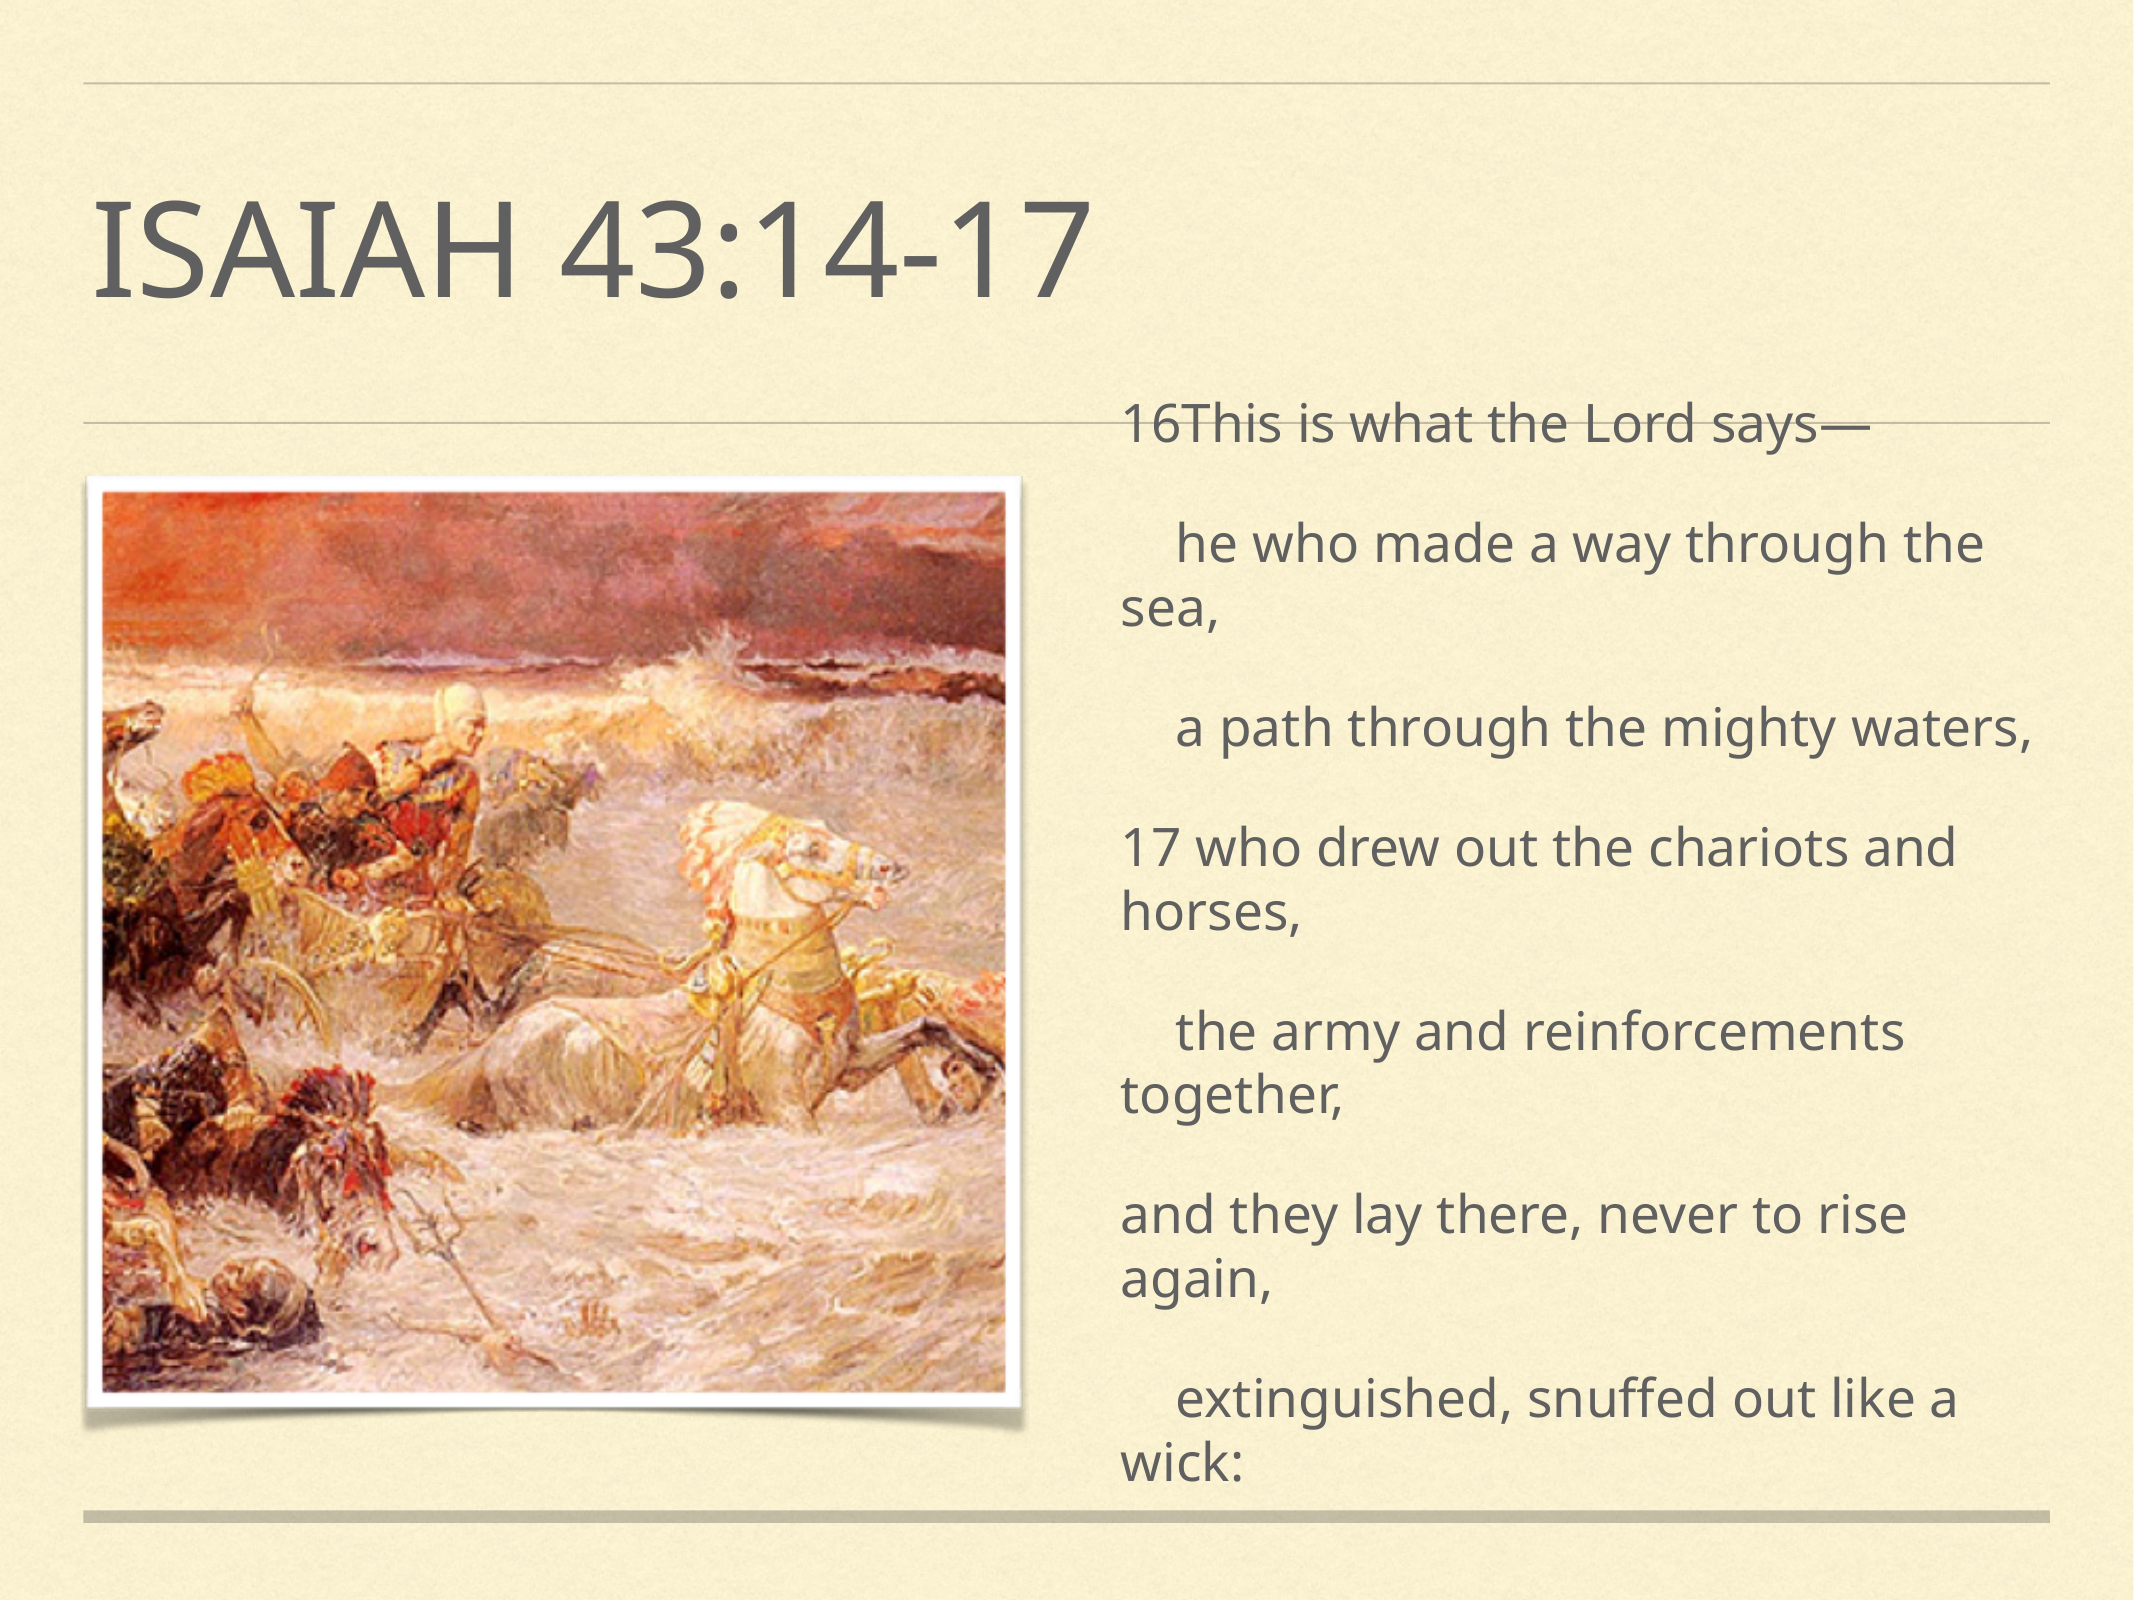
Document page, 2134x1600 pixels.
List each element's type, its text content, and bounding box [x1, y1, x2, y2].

list 16This is what the Lord says— he who made a way through the sea, a path through the mighty waters, 17 who drew out the chariots and horses, the army and reinforcements together, and they lay there, never to rise again, extinguished, snuffed out like a wick: [1111, 486, 2053, 1395]
title isaiah 43:14-17 [82, 97, 2051, 411]
picture [0, 0, 2134, 1600]
